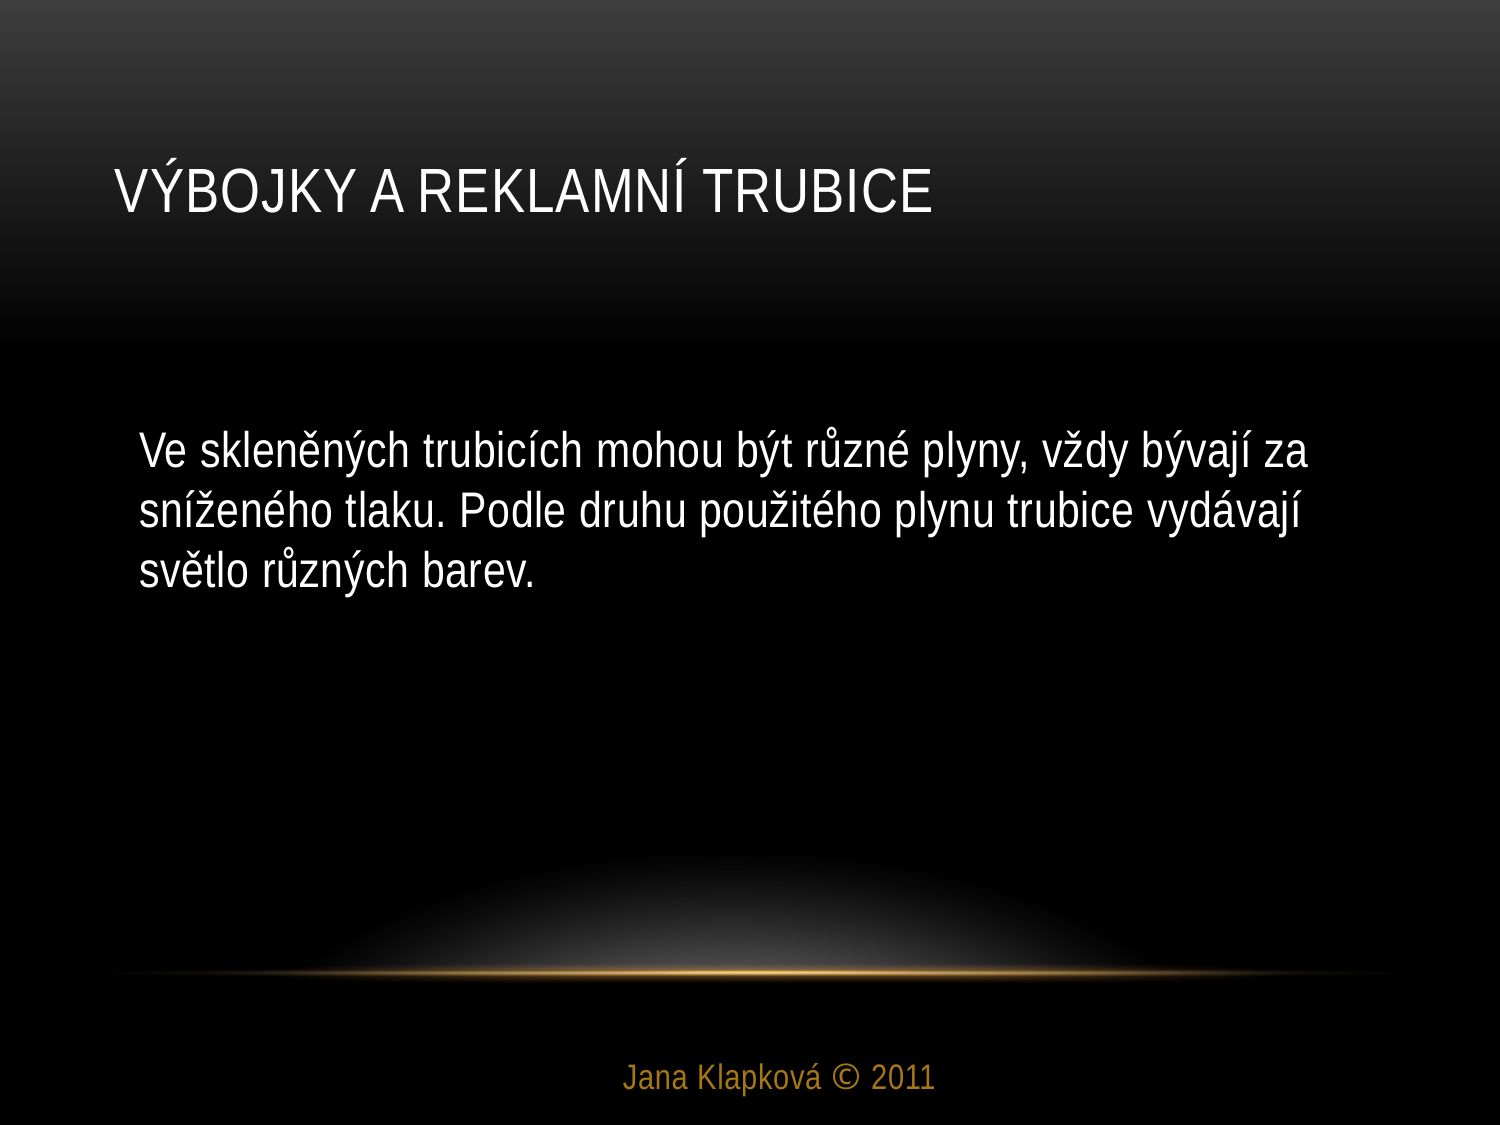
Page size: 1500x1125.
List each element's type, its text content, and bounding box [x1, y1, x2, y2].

text_box Ve skleněných trubicích mohou být různé plyny, vždy bývají za sníženého tlaku. Podle druhu použitého plynu trubice vydávají světlo různých barev. [124, 409, 1400, 835]
text_box Jana Klapková © 2011 [265, 1046, 1294, 1106]
title Výbojky a reklamní trubice [99, 45, 1400, 233]
picture [0, 0, 1500, 1125]
